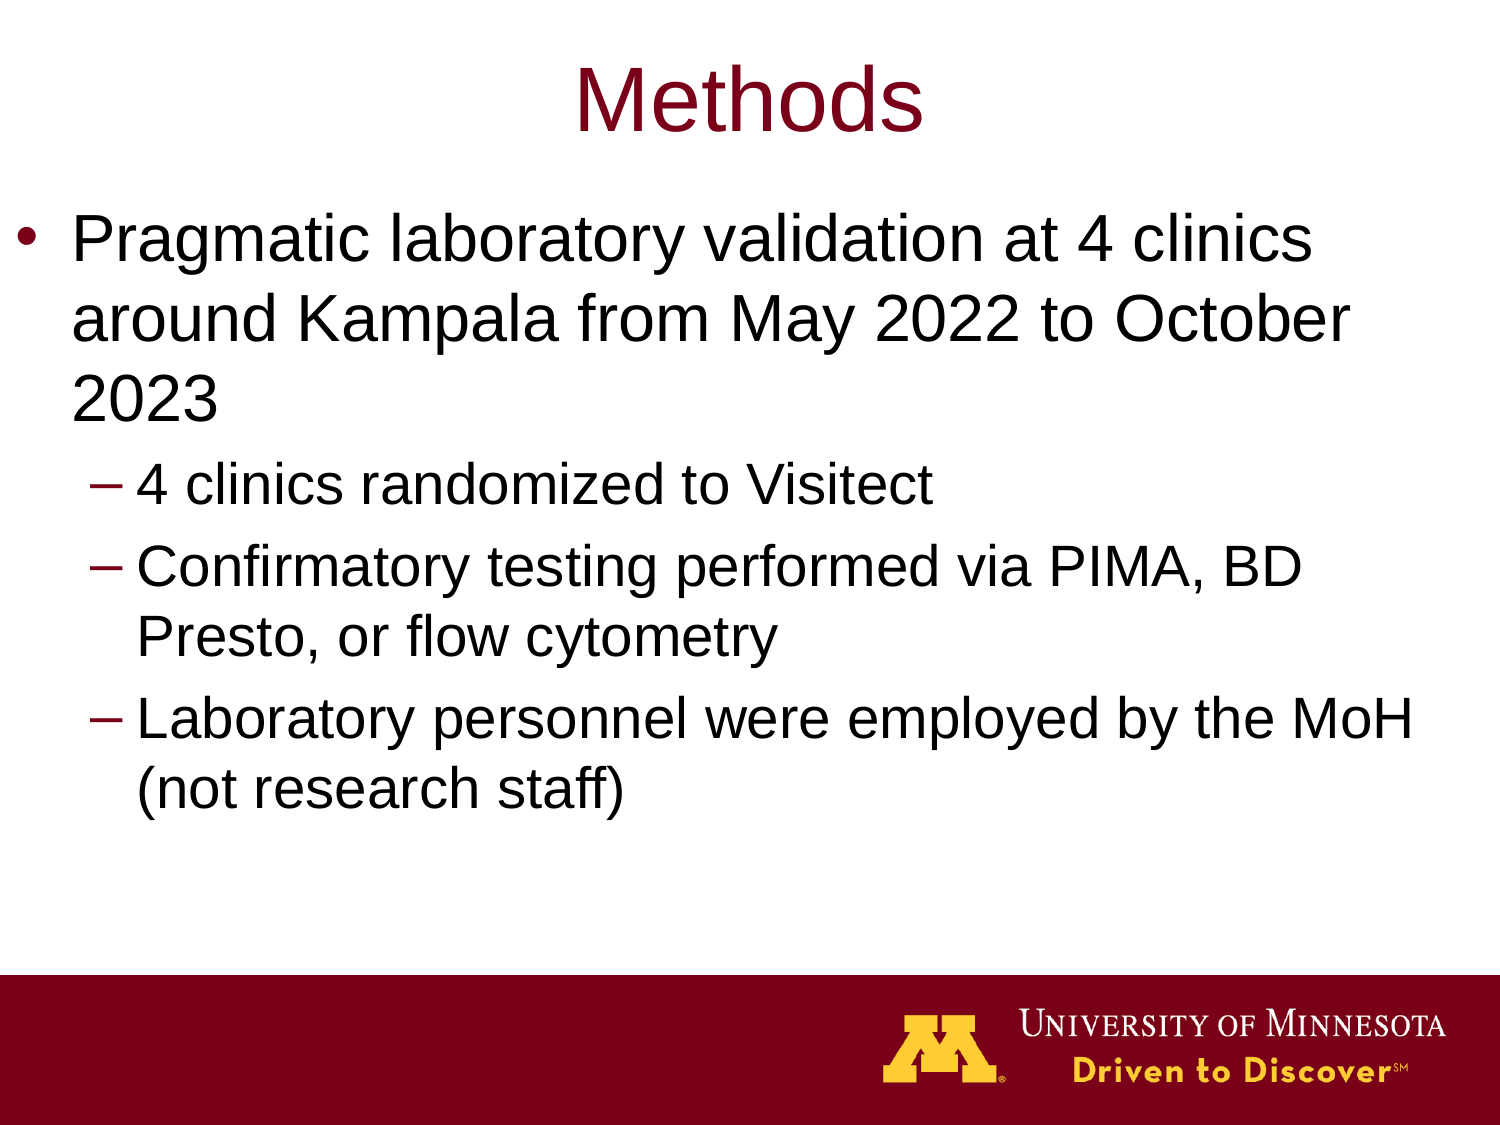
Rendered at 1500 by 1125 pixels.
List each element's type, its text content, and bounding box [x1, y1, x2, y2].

picture [0, 975, 1500, 1125]
title Methods [112, 1, 1388, 187]
list Pragmatic laboratory validation at 4 clinics around Kampala from May 2022 to October 2023 4 clinics randomized to Visitect Confirmatory testing performed via PIMA, BD Presto, or flow cytometry Laboratory personnel were employed by the MoH (not research staff) [0, 187, 1466, 675]
